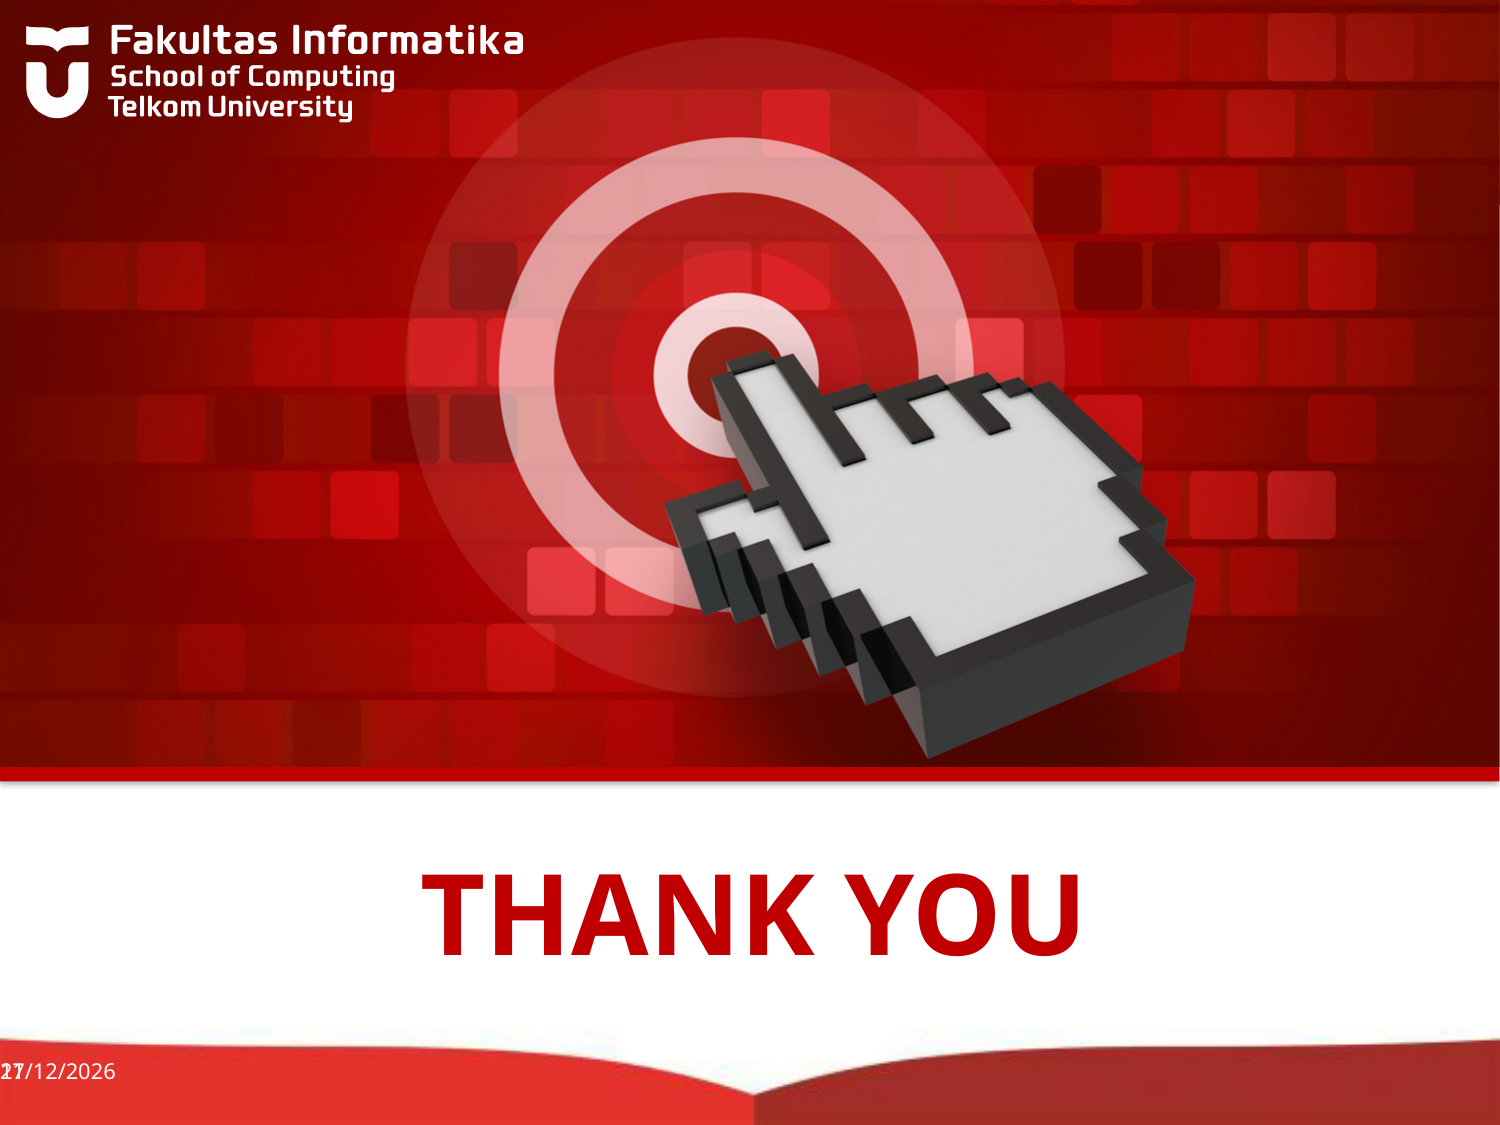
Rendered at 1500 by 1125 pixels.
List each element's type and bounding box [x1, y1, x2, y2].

picture [0, 0, 1500, 767]
picture [0, 1024, 1500, 1125]
slide_number [0, 1042, 270, 1103]
